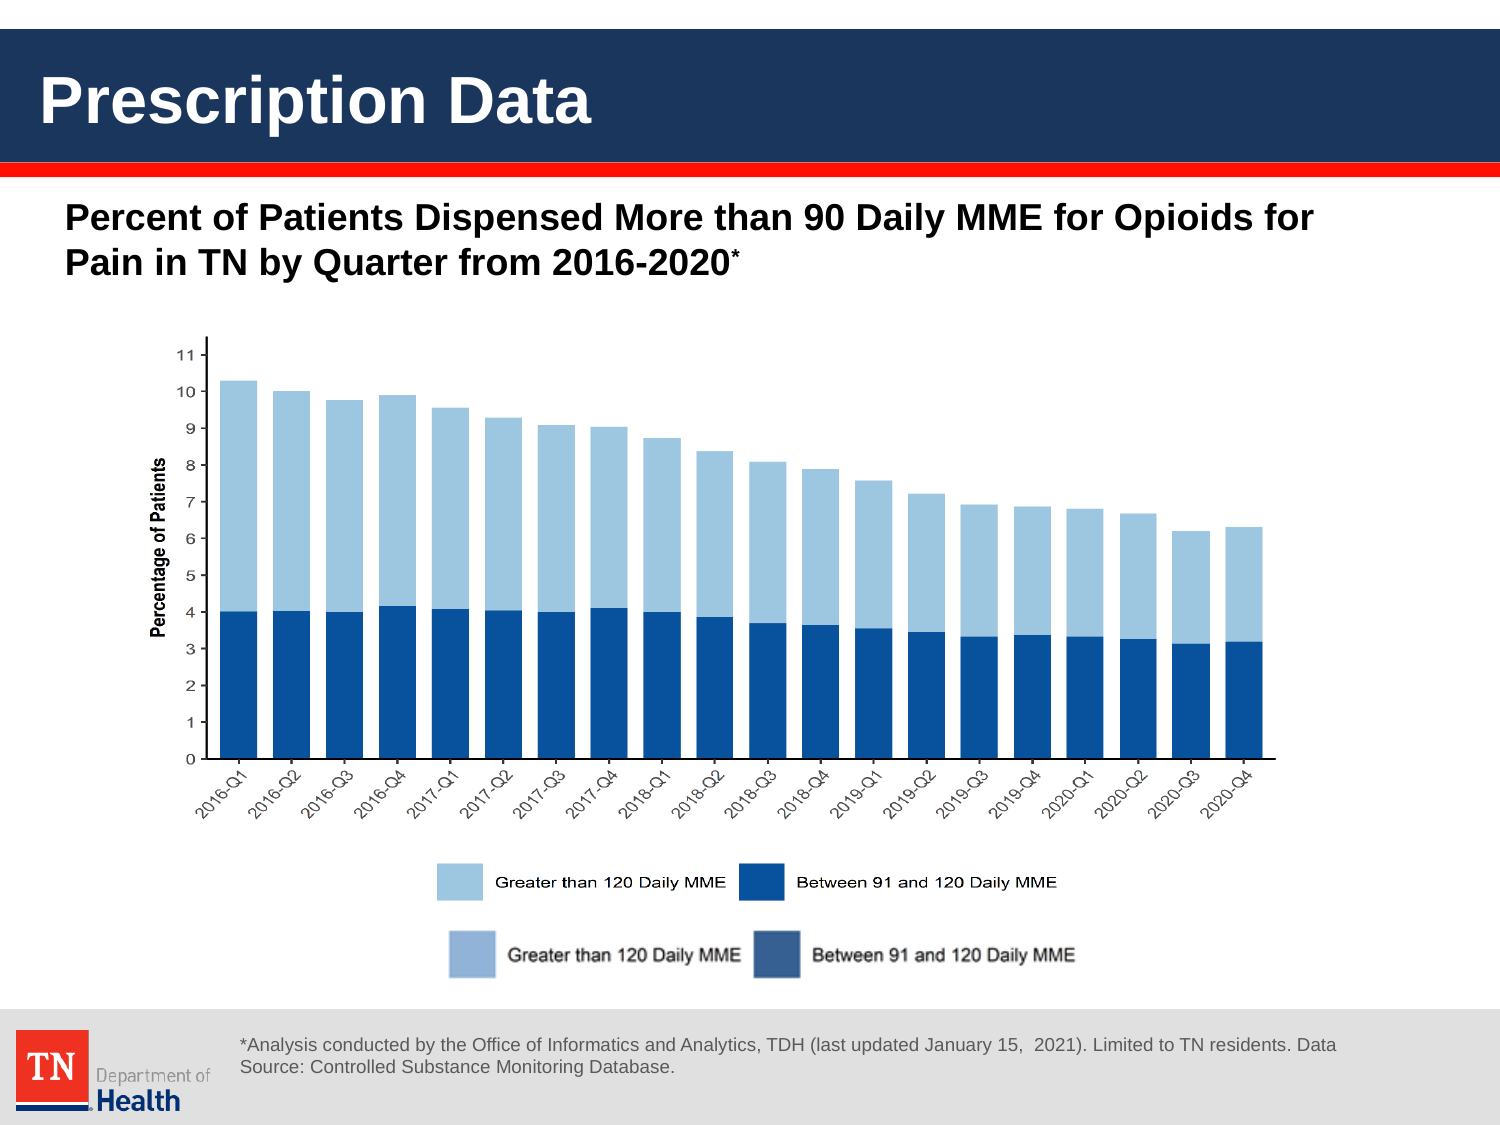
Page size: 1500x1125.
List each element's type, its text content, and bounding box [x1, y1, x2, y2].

text_box *Analysis conducted by the Office of Informatics and Analytics, TDH (last updated January 15, 2021). Limited to TN residents. Data Source: Controlled Substance Monitoring Database. [224, 1024, 1363, 1085]
picture [137, 326, 1288, 1007]
title Prescription Data [24, 29, 1475, 165]
text_box Percent of Patients Dispensed More than 90 Daily MME for Opioids for Pain in TN by Quarter from 2016-2020* [50, 185, 1350, 291]
